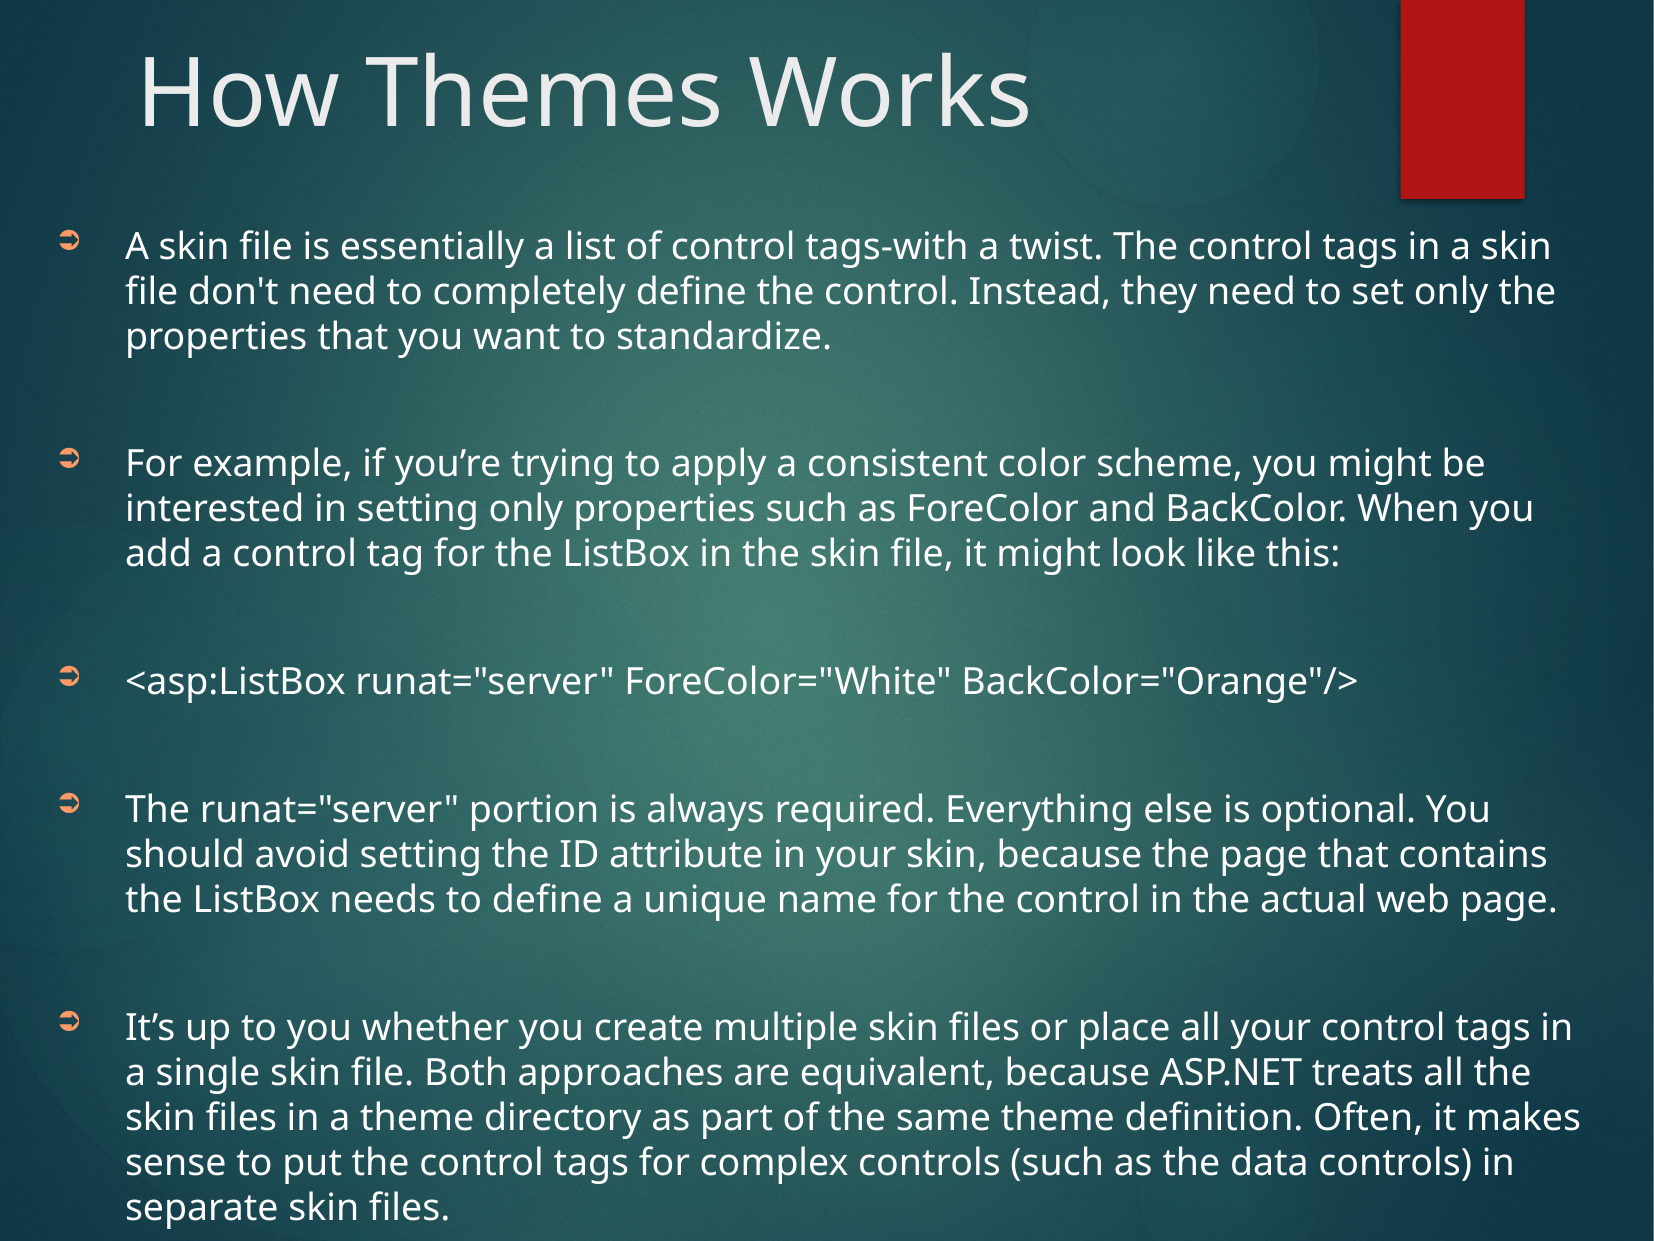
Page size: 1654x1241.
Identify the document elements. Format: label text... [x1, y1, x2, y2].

title How Themes Works [121, 26, 1534, 82]
list A skin file is essentially a list of control tags-with a twist. The control tags in a skin file don't need to completely define the control. Instead, they need to set only the properties that you want to standardize. For example, if you’re trying to apply a consistent color scheme, you might be interested in setting only properties such as ForeColor and BackColor. When you add a control tag for the ListBox in the skin file, it might look like this: <asp:ListBox runat="server" ForeColor="White" BackColor="Orange"/> The runat="server" portion is always required. Everything else is optional. You should avoid setting the ID attribute in your skin, because the page that contains the ListBox needs to define a unique name for the control in the actual web page. It’s up to you whether you create multiple skin files or place all your control tags in a single skin file. Both approaches are equivalent, because ASP.NET treats all the skin files in a theme directory as part of the same theme definition. Often, it makes sense to put the control tags for complex controls (such as the data controls) in separate skin files. [30, 218, 1607, 1241]
